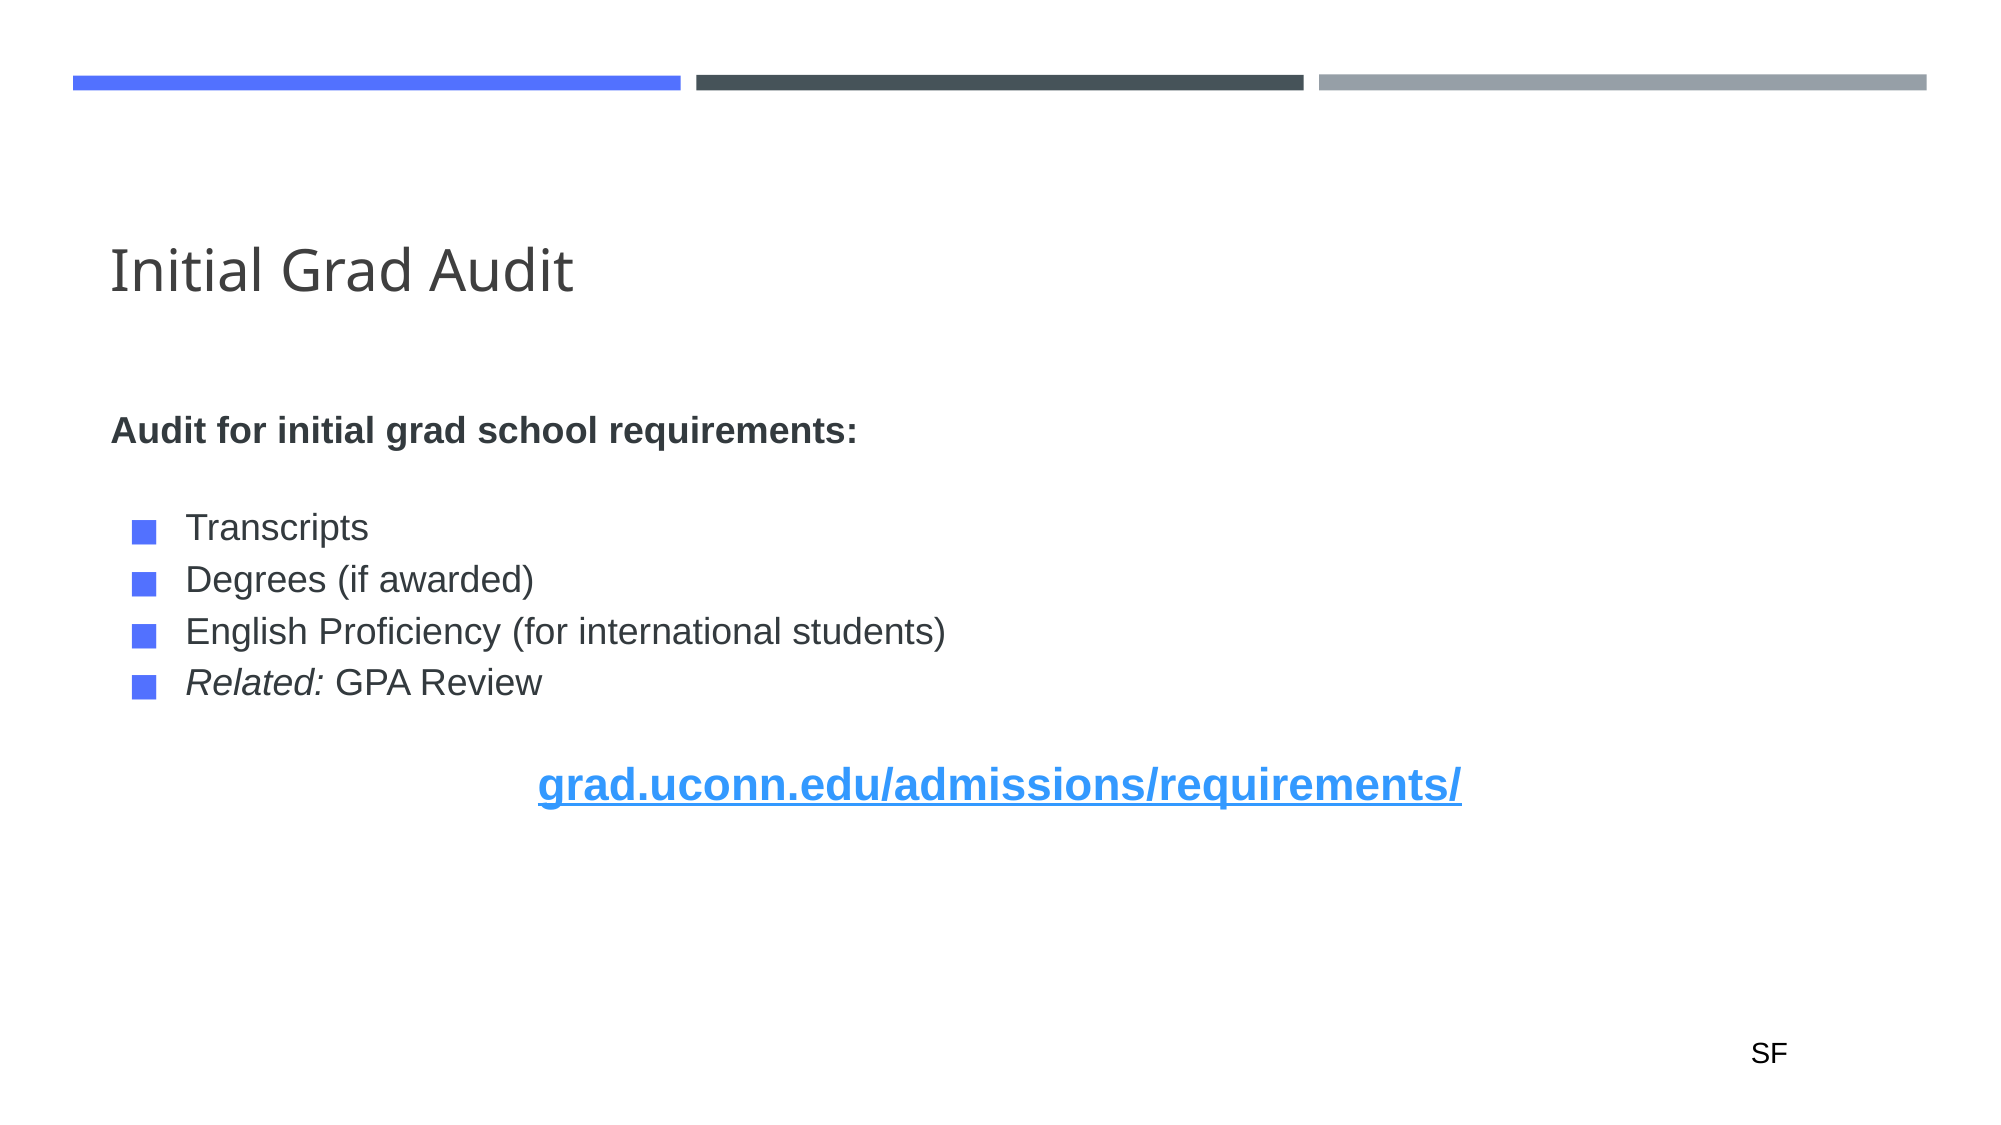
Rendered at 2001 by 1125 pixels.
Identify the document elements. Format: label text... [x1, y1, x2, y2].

list Audit for initial grad school requirements: Transcripts Degrees (if awarded) English Proficiency (for international students) Related: GPA Review grad.uconn.edu/admissions/requirements/ [95, 310, 1905, 907]
title Initial Grad Audit [95, 115, 1905, 310]
text_box SF [1735, 1026, 1943, 1077]
